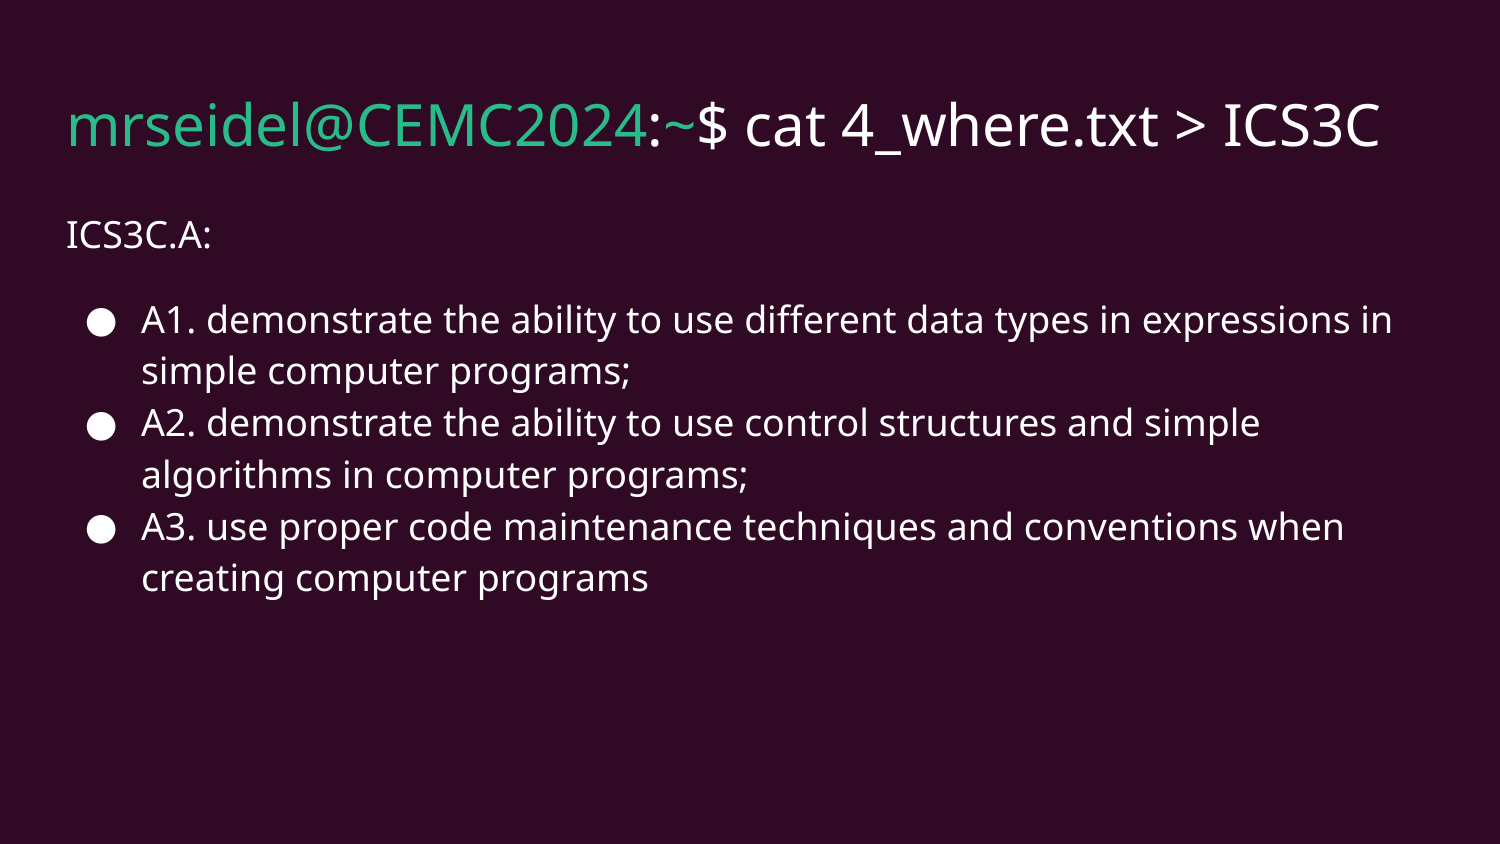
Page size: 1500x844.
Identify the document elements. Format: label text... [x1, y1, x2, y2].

title mrseidel@CEMC2024:~$ cat 4_where.txt > ICS3C [51, 72, 1449, 167]
list ICS3C.A: A1. demonstrate the ability to use different data types in expressions in simple computer programs; A2. demonstrate the ability to use control structures and simple algorithms in computer programs; A3. use proper code maintenance techniques and conventions when creating computer programs [51, 189, 1449, 750]
